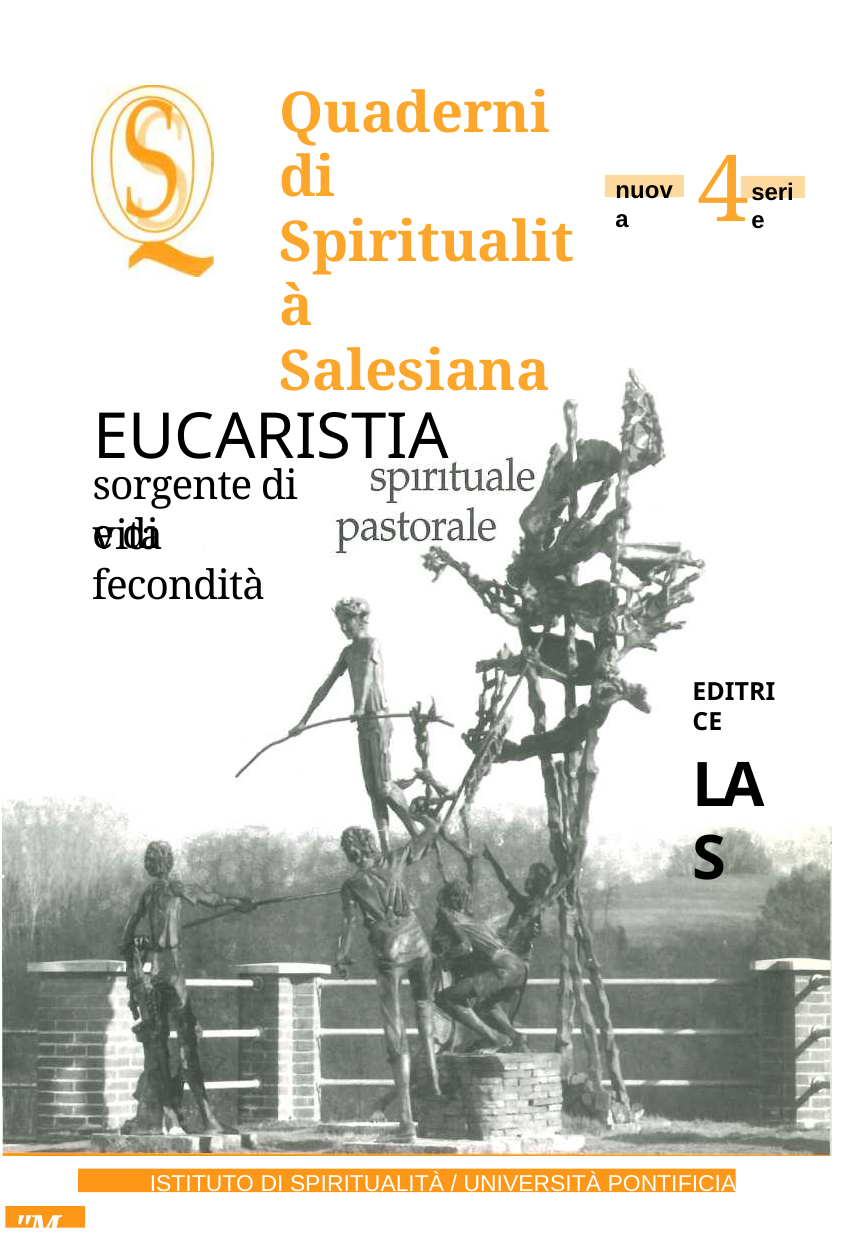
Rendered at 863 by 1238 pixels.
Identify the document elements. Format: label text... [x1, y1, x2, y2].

text_box -"MM [5, 1206, 86, 1228]
picture [90, 85, 215, 278]
text_box 4 [686, 128, 738, 218]
text_box Quaderni di Spiritualità Salesiana [268, 79, 595, 269]
text_box ISTITUTO DI SPIRITUALITÀ / UNIVERSITÀ PONTIFICIA SALESIANA - ROMA [78, 1168, 736, 1193]
picture [1, 367, 832, 1157]
text_box nuova [604, 174, 684, 197]
text_box serie [740, 175, 805, 198]
